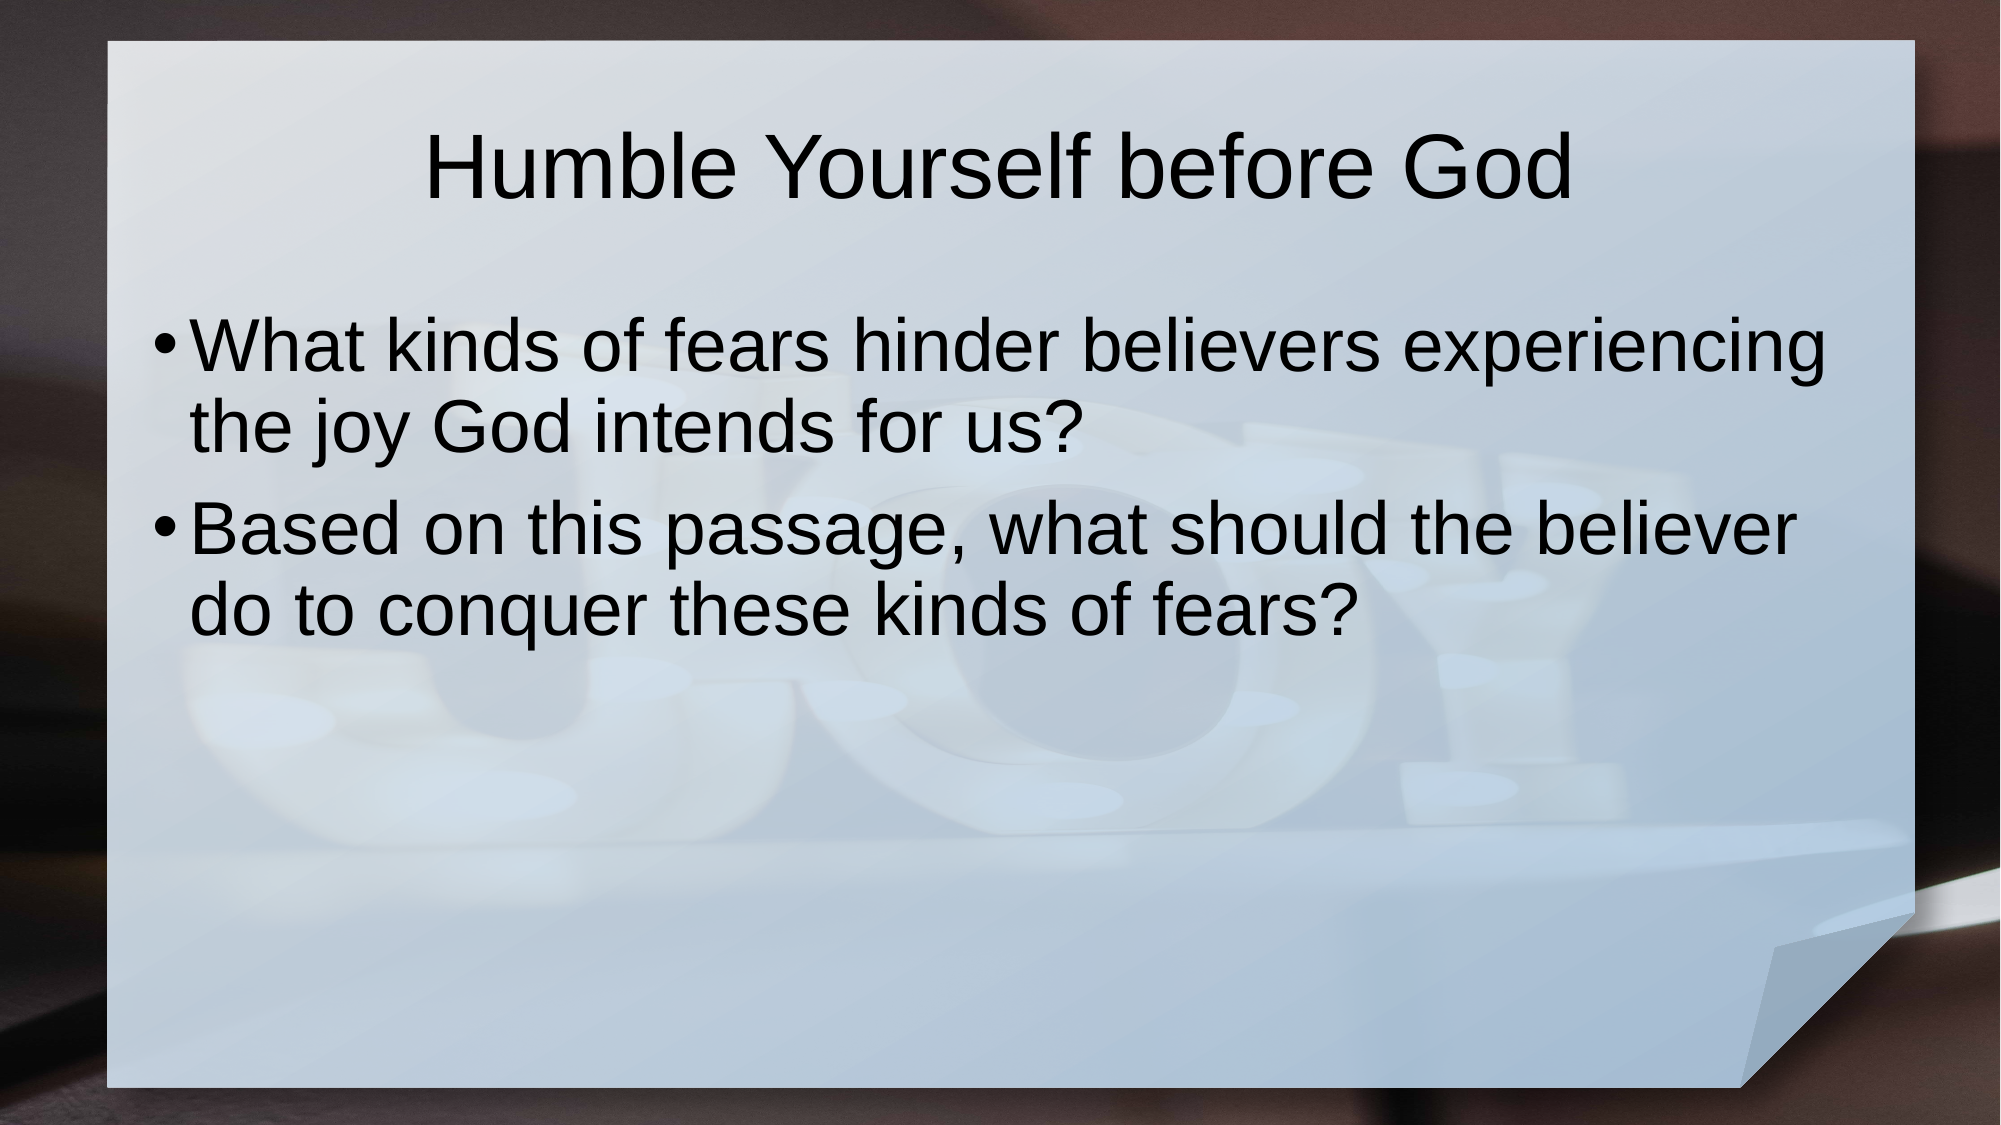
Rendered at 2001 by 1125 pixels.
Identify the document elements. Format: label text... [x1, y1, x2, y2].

picture [0, 0, 2001, 1125]
title Humble Yourself before God [137, 59, 1863, 278]
list What kinds of fears hinder believers experiencing the joy God intends for us? Based on this passage, what should the believer do to conquer these kinds of fears? [137, 299, 1863, 1014]
